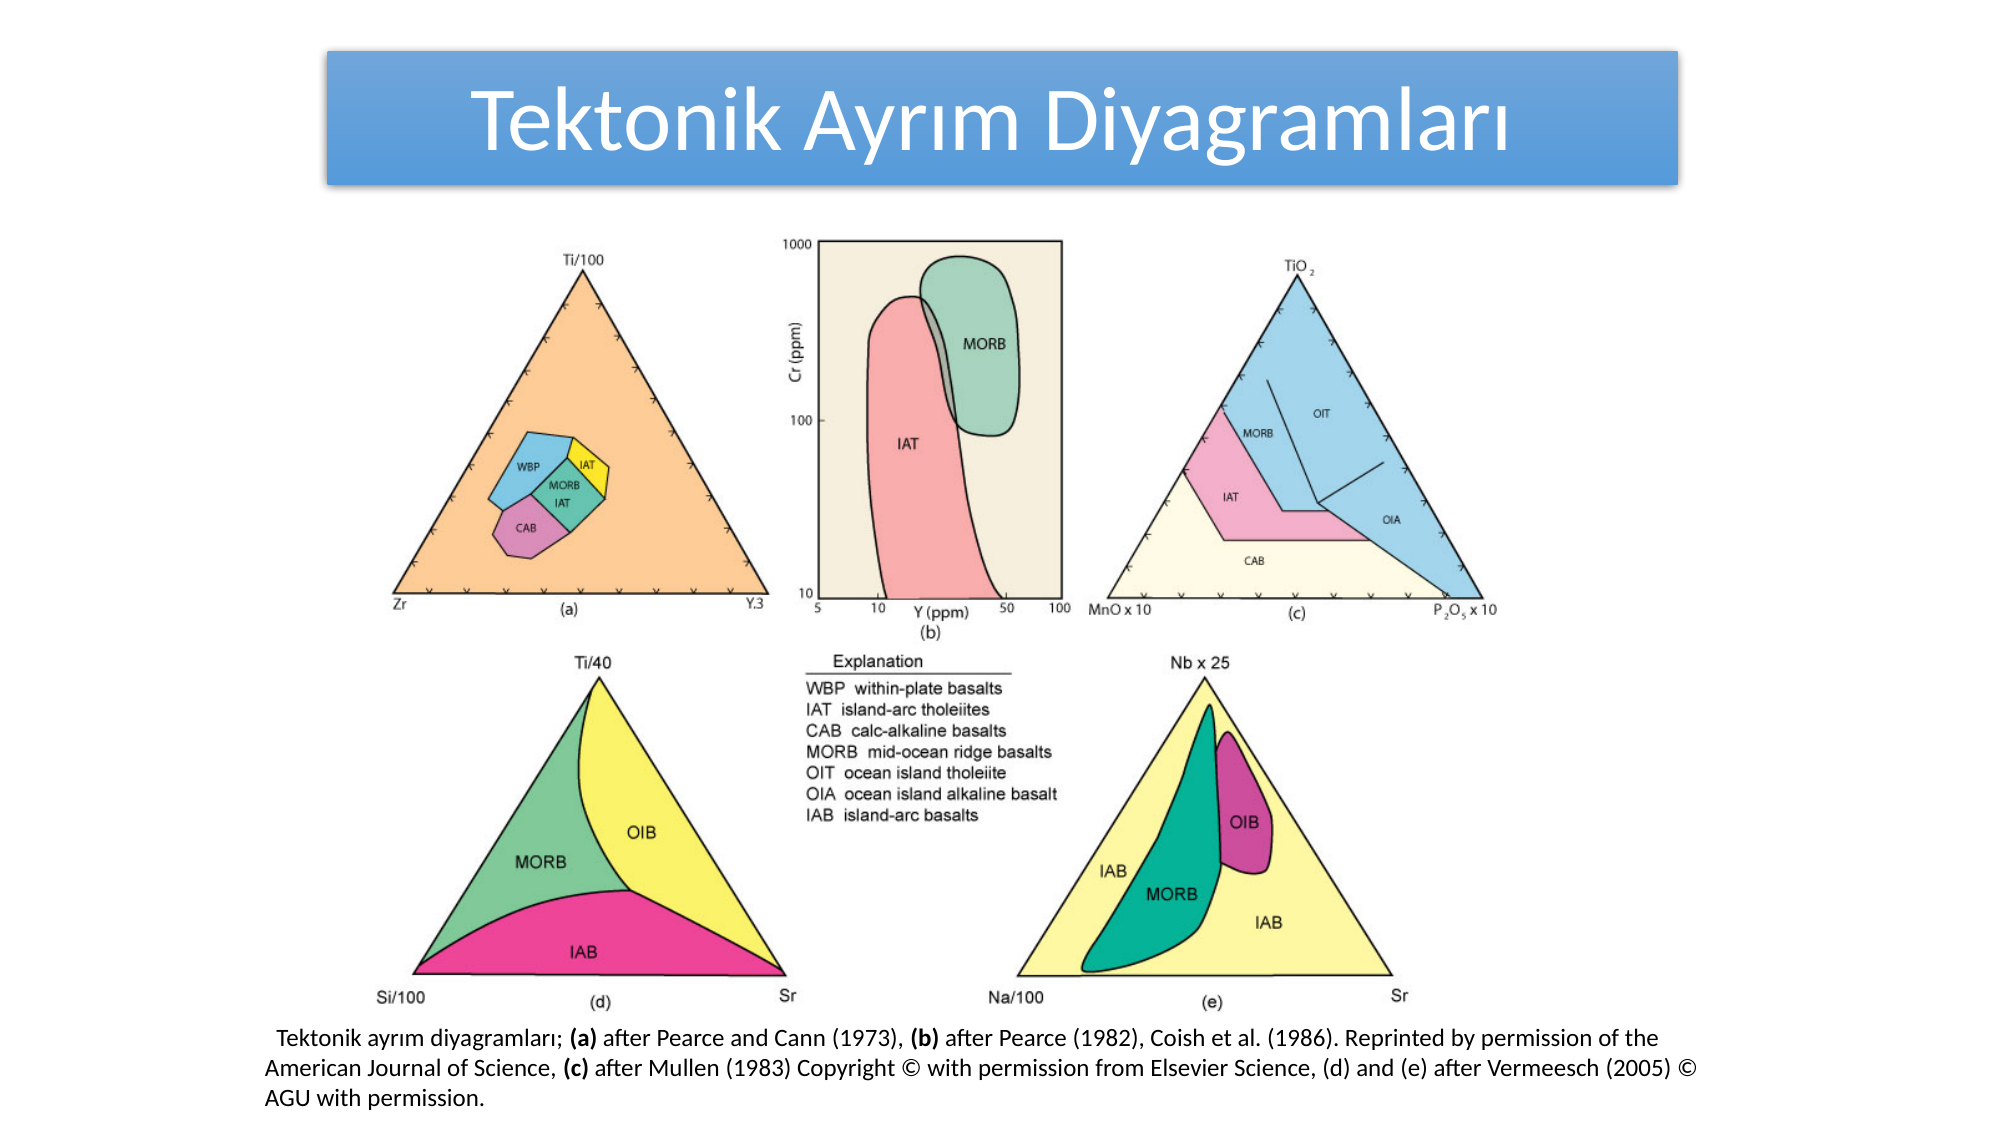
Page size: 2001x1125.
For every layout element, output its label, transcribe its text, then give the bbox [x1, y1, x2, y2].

text_box Tektonik Ayrım Diyagramları [327, 51, 1678, 185]
text_box Tektonik ayrım diyagramları; (a) after Pearce and Cann (1973), (b) after Pearce (1982), Coish et al. (1986). Reprinted by permission of the American Journal of Science, (c) after Mullen (1983) Copyright © with permission from Elsevier Science, (d) and (e) after Vermeesch (2005) © AGU with permission. [249, 1013, 1750, 1119]
picture [375, 236, 1497, 1016]
